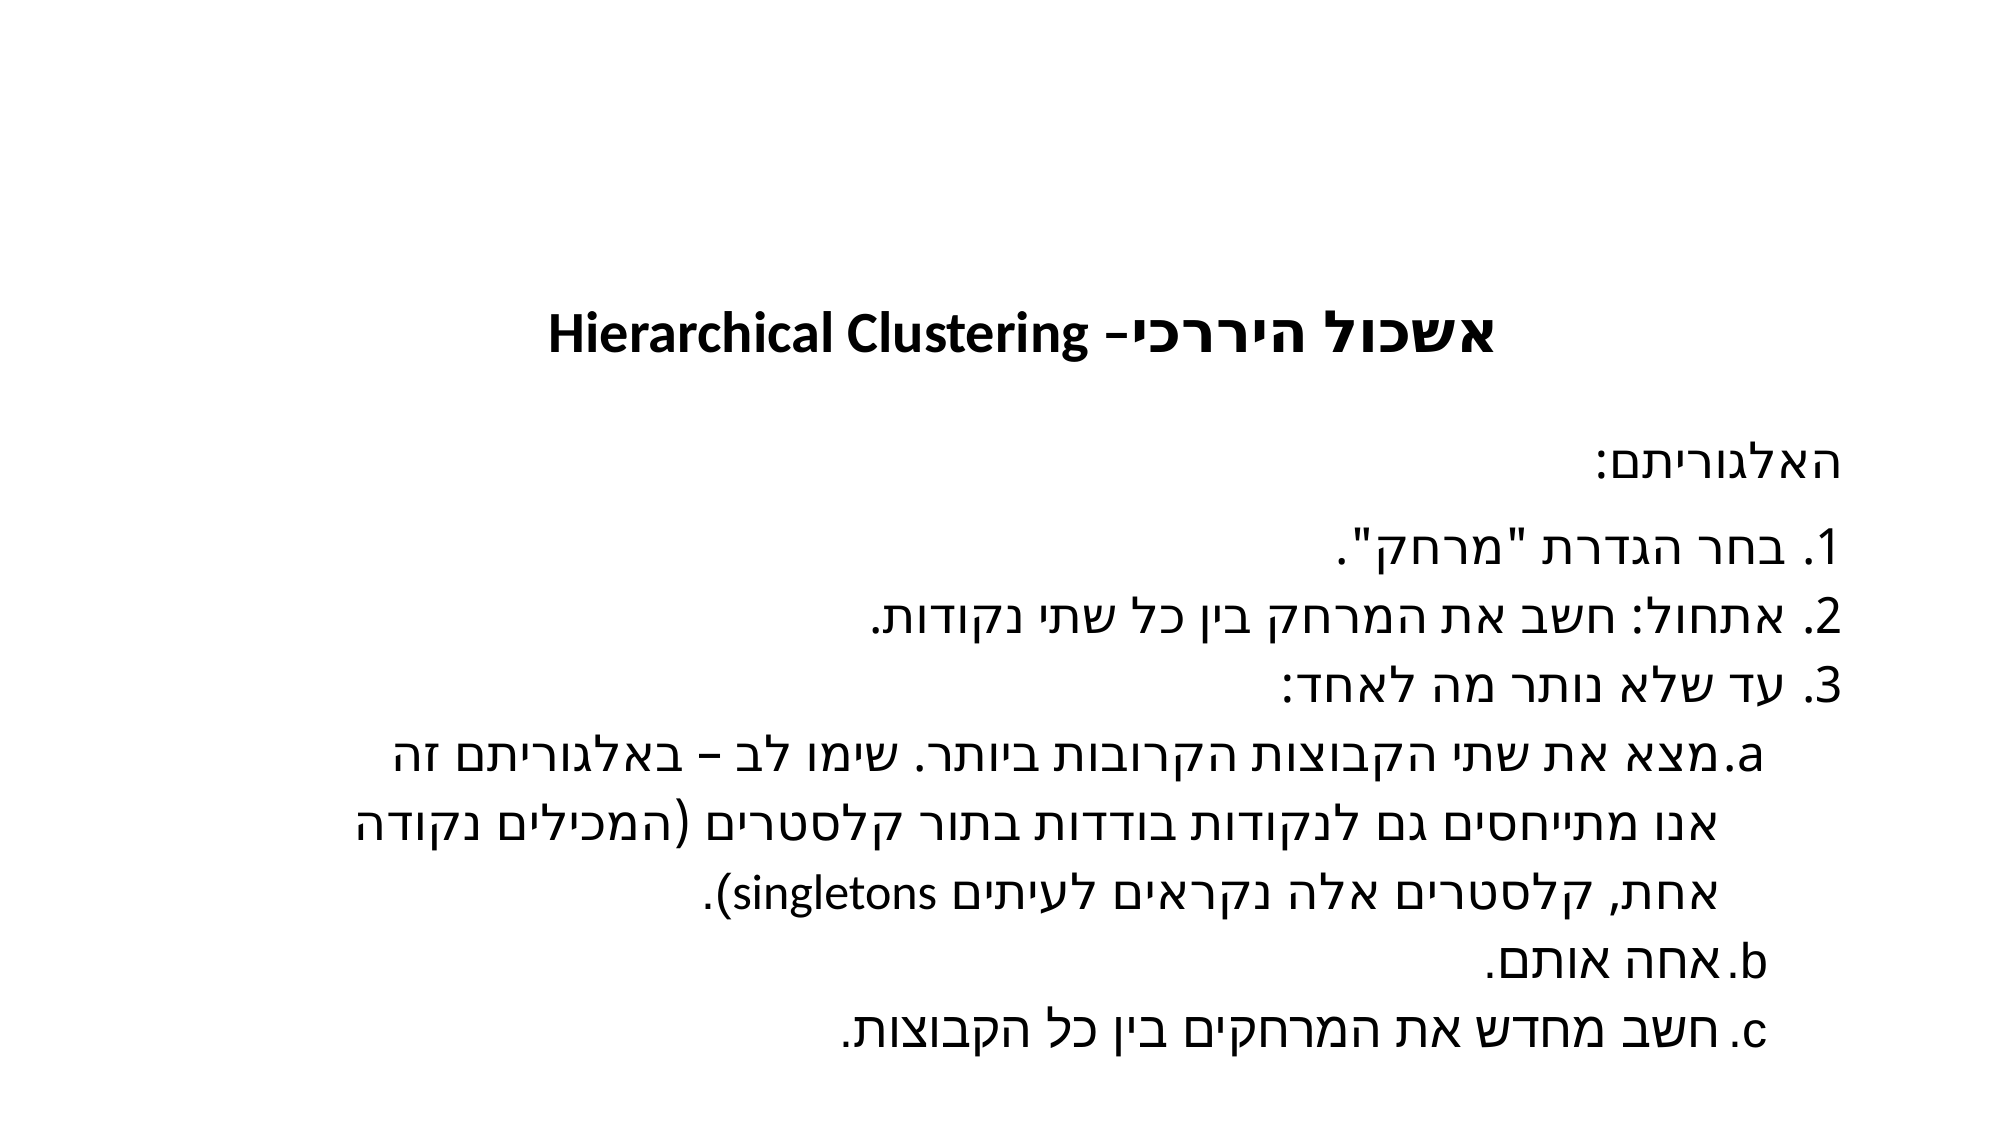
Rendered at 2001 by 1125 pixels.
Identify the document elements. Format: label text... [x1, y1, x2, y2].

text_box האלגוריתם: בחר הגדרת "מרחק". אתחול: חשב את המרחק בין כל שתי נקודות. עד שלא נותר מה לאחד: מצא את שתי הקבוצות הקרובות ביותר. שימו לב – באלגוריתם זה אנו מתייחסים גם לנקודות בודדות בתור קלסטרים (המכילים נקודה אחת, קלסטרים אלה נקראים לעיתים singletons). אחה אותם. חשב מחדש את המרחקים בין כל הקבוצות. [311, 417, 1858, 1065]
text_box Hierarchical Clustering –אשכול היררכי [534, 286, 1536, 372]
